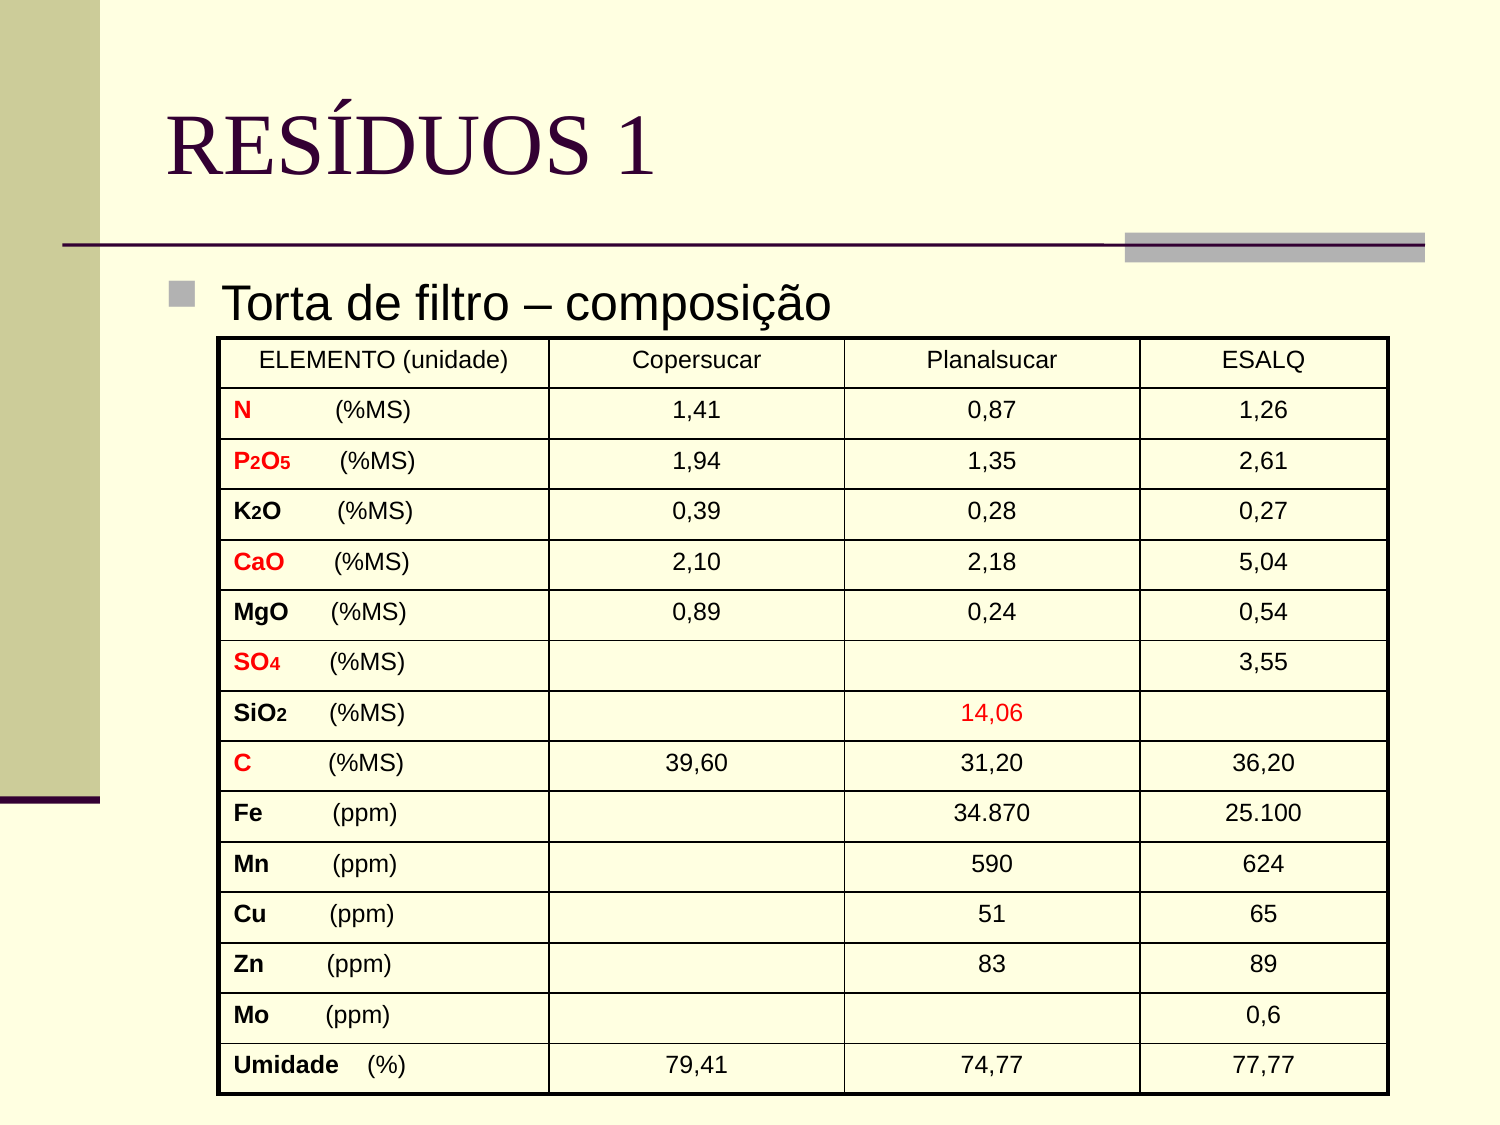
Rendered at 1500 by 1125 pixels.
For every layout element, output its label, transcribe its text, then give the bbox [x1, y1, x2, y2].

table_cell 51 [845, 893, 1139, 942]
table_cell 31,20 [845, 742, 1139, 790]
table_cell 65 [1141, 893, 1386, 942]
table_cell 0,89 [550, 591, 844, 640]
table_cell [845, 641, 1139, 690]
table_cell SO4 (%MS) [221, 641, 548, 690]
table_cell [550, 944, 844, 992]
table_cell Mo (ppm) [221, 994, 548, 1043]
table_cell 25.100 [1141, 792, 1386, 841]
table_cell 14,06 [845, 692, 1139, 740]
table_header Copersucar [550, 340, 844, 387]
table_cell [1141, 692, 1386, 740]
table_cell [550, 692, 844, 740]
table_cell 0,28 [845, 490, 1139, 539]
table_cell [845, 994, 1139, 1043]
table_cell P2O5 (%MS) [221, 440, 548, 488]
table_cell N (%MS) [221, 389, 548, 438]
table_cell C (%MS) [221, 742, 548, 790]
table_cell 2,18 [845, 541, 1139, 589]
table_cell 83 [845, 944, 1139, 992]
table_cell 1,35 [845, 440, 1139, 488]
table_cell [550, 893, 844, 942]
table_cell 77,77 [1141, 1044, 1386, 1092]
table_cell [550, 843, 844, 891]
table_cell 2,10 [550, 541, 844, 589]
table_cell CaO (%MS) [221, 541, 548, 589]
table_cell [550, 641, 844, 690]
table_cell 34.870 [845, 792, 1139, 841]
table_cell [550, 792, 844, 841]
table_cell SiO2 (%MS) [221, 692, 548, 740]
table_cell Fe (ppm) [221, 792, 548, 841]
table_cell 0,39 [550, 490, 844, 539]
table_cell 89 [1141, 944, 1386, 992]
table_cell 590 [845, 843, 1139, 891]
table_cell 0,24 [845, 591, 1139, 640]
table_header ESALQ [1141, 340, 1386, 387]
table_cell 36,20 [1141, 742, 1386, 790]
table_cell K2O (%MS) [221, 490, 548, 539]
table_cell 0,54 [1141, 591, 1386, 640]
table_cell MgO (%MS) [221, 591, 548, 640]
list Torta de filtro – composição [149, 262, 1471, 1125]
table_header ELEMENTO (unidade) [221, 340, 548, 387]
table_cell [550, 994, 844, 1043]
table_cell Cu (ppm) [221, 893, 548, 942]
table_cell 79,41 [550, 1044, 844, 1092]
table_cell 0,27 [1141, 490, 1386, 539]
table_cell Umidade (%) [221, 1044, 548, 1092]
table_cell 3,55 [1141, 641, 1386, 690]
table_cell 0,6 [1141, 994, 1386, 1043]
table_cell 1,26 [1141, 389, 1386, 438]
table_cell 624 [1141, 843, 1386, 891]
table_header Planalsucar [845, 340, 1139, 387]
table_cell 74,77 [845, 1044, 1139, 1092]
table_cell Mn (ppm) [221, 843, 548, 891]
table_cell 2,61 [1141, 440, 1386, 488]
table_cell Zn (ppm) [221, 944, 548, 992]
table_cell 0,87 [845, 389, 1139, 438]
table_cell 39,60 [550, 742, 844, 790]
table_cell 1,94 [550, 440, 844, 488]
table_cell 5,04 [1141, 541, 1386, 589]
title RESÍDUOS 1 [149, 45, 1426, 234]
table_cell 1,41 [550, 389, 844, 438]
